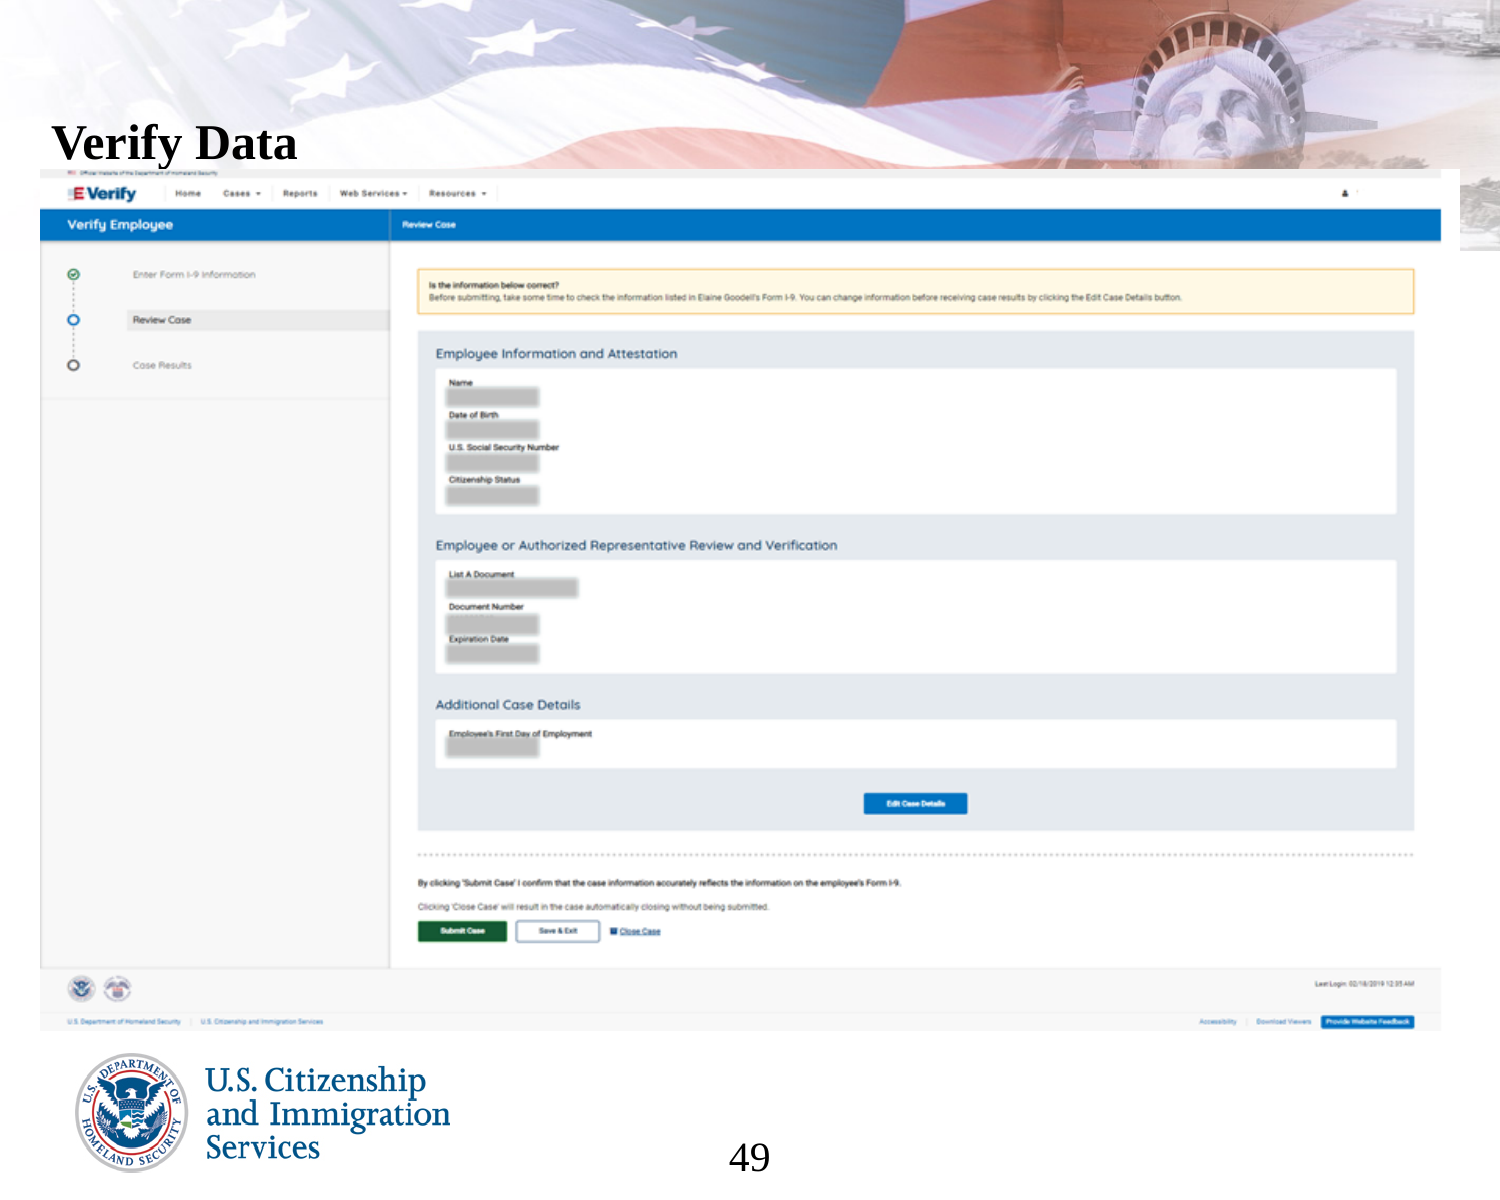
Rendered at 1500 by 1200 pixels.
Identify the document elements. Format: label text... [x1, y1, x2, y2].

picture [75, 1053, 450, 1173]
text_box Verify Data [36, 102, 457, 171]
picture [0, 0, 1500, 1031]
